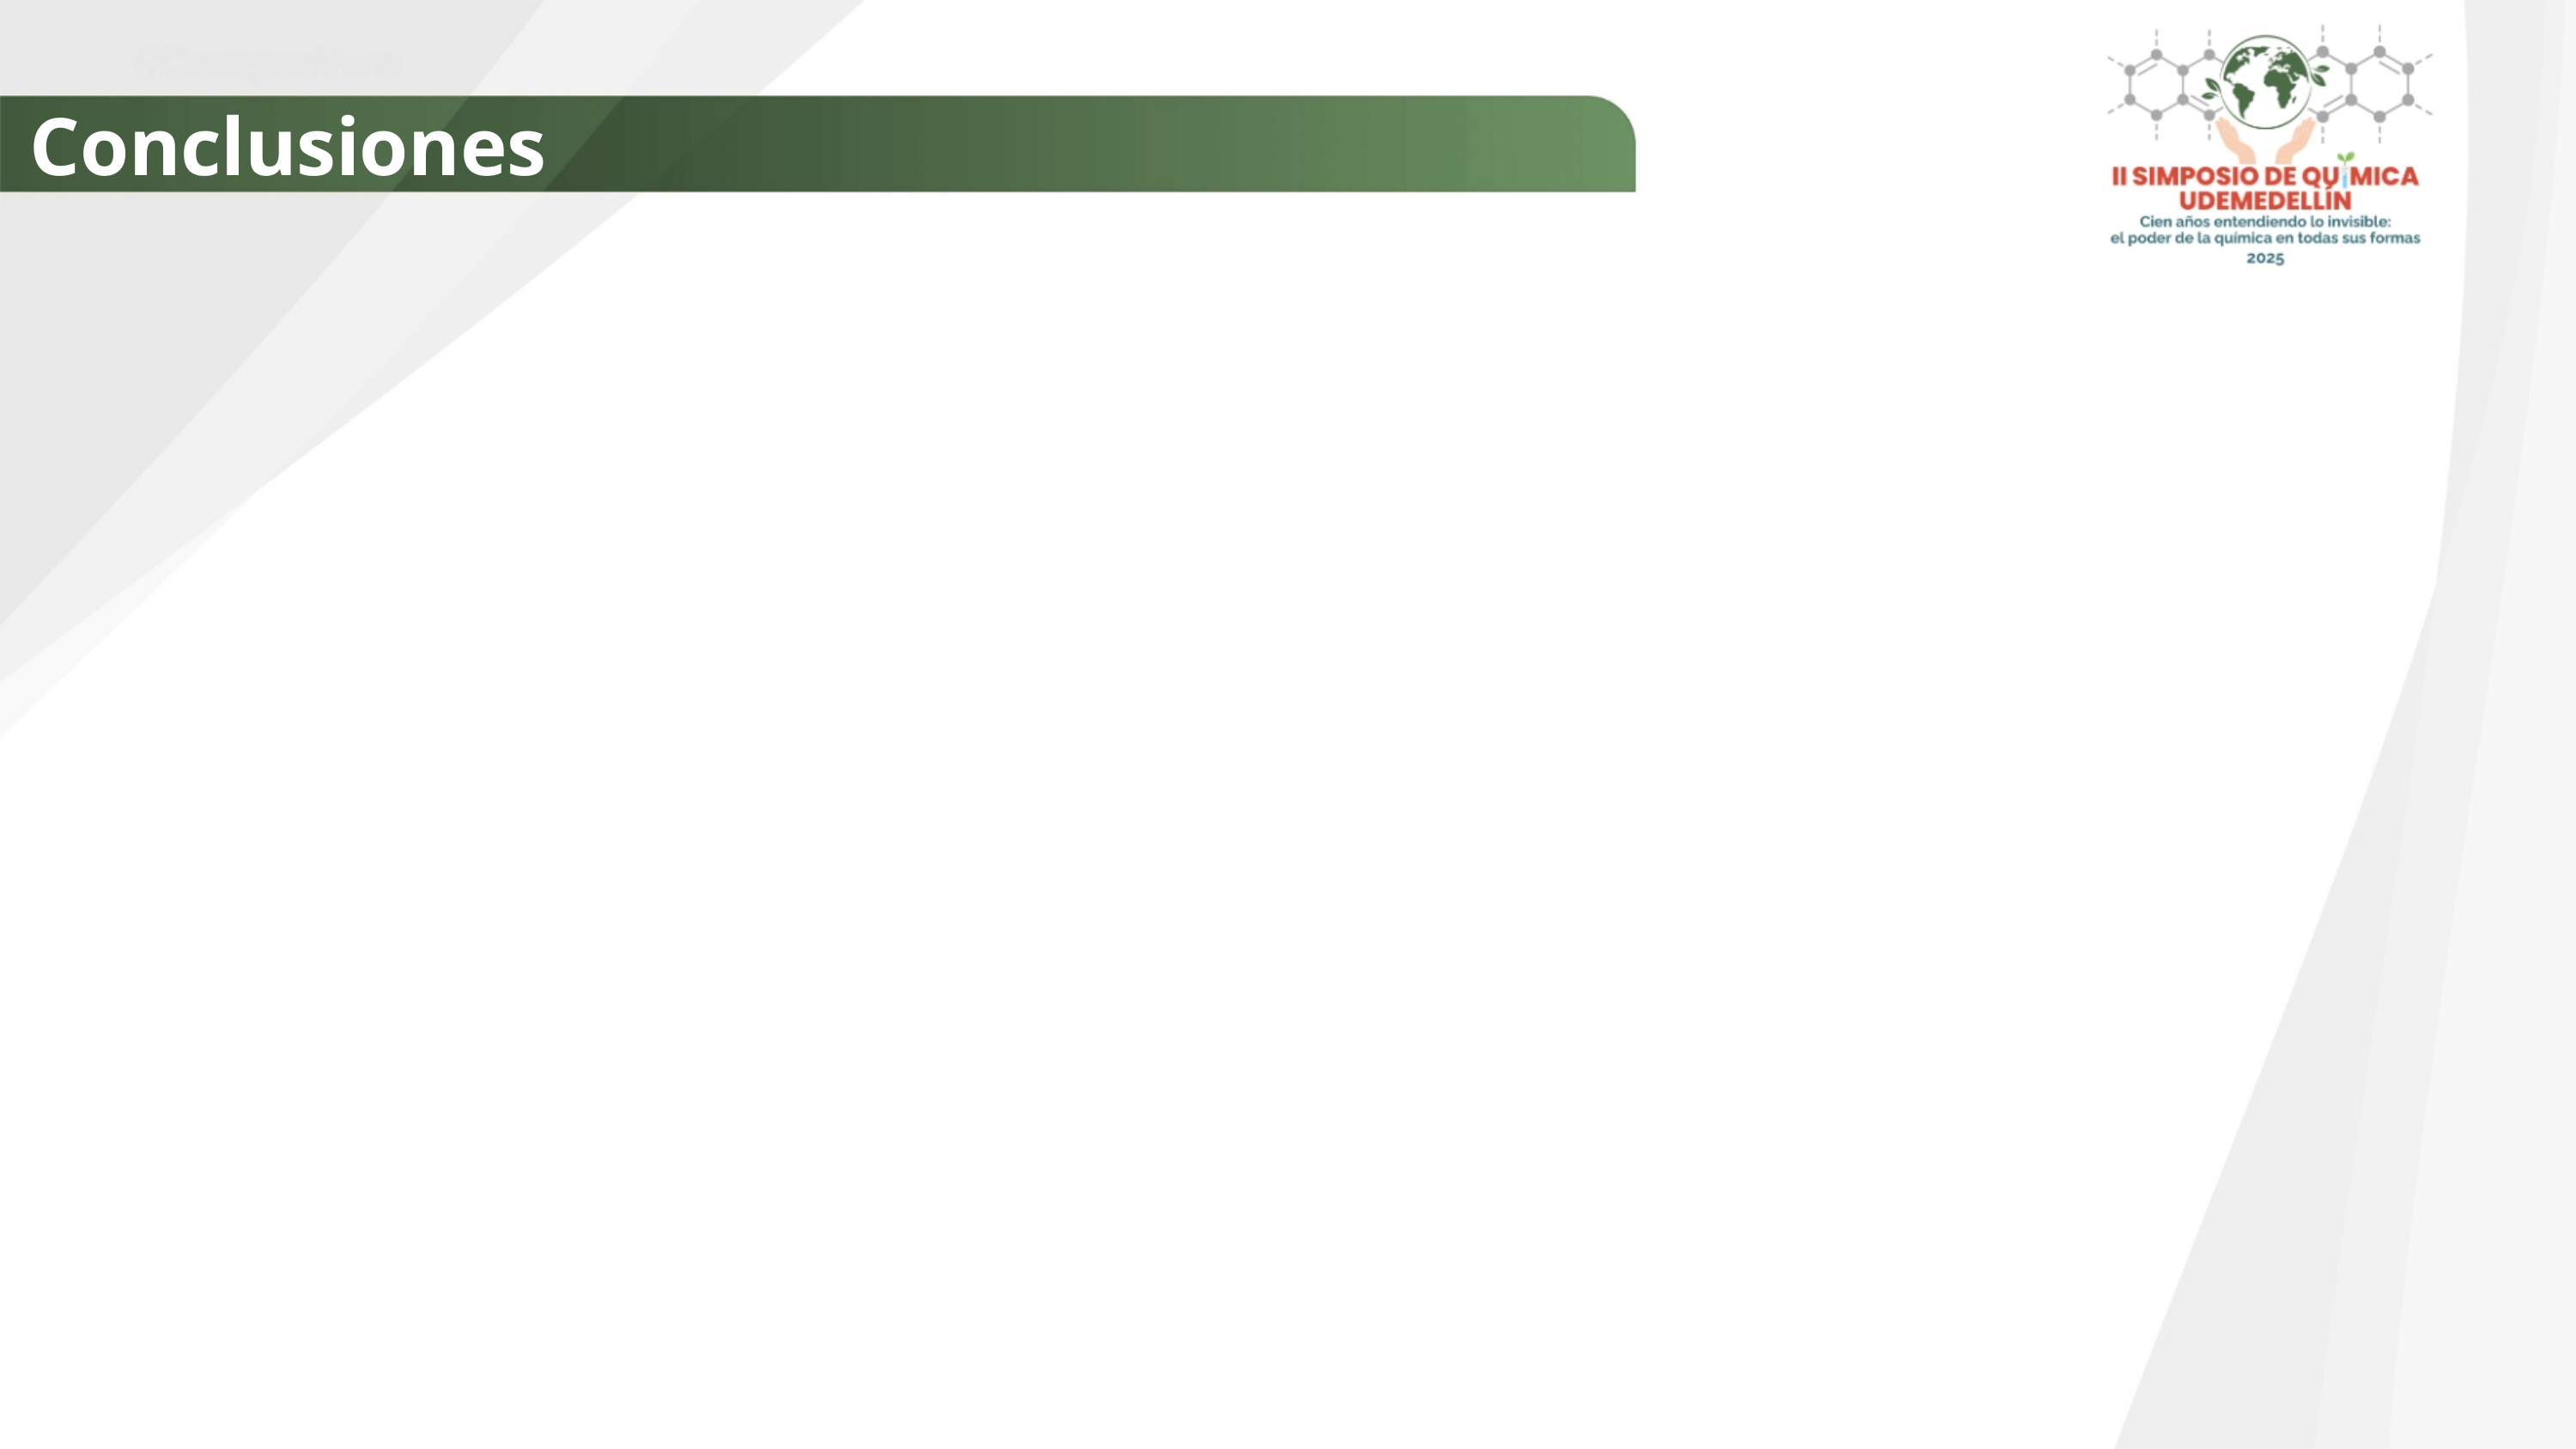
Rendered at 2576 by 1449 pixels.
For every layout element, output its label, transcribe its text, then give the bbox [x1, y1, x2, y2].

picture [0, 0, 2576, 1449]
text_box Conclusiones [29, 106, 1601, 192]
